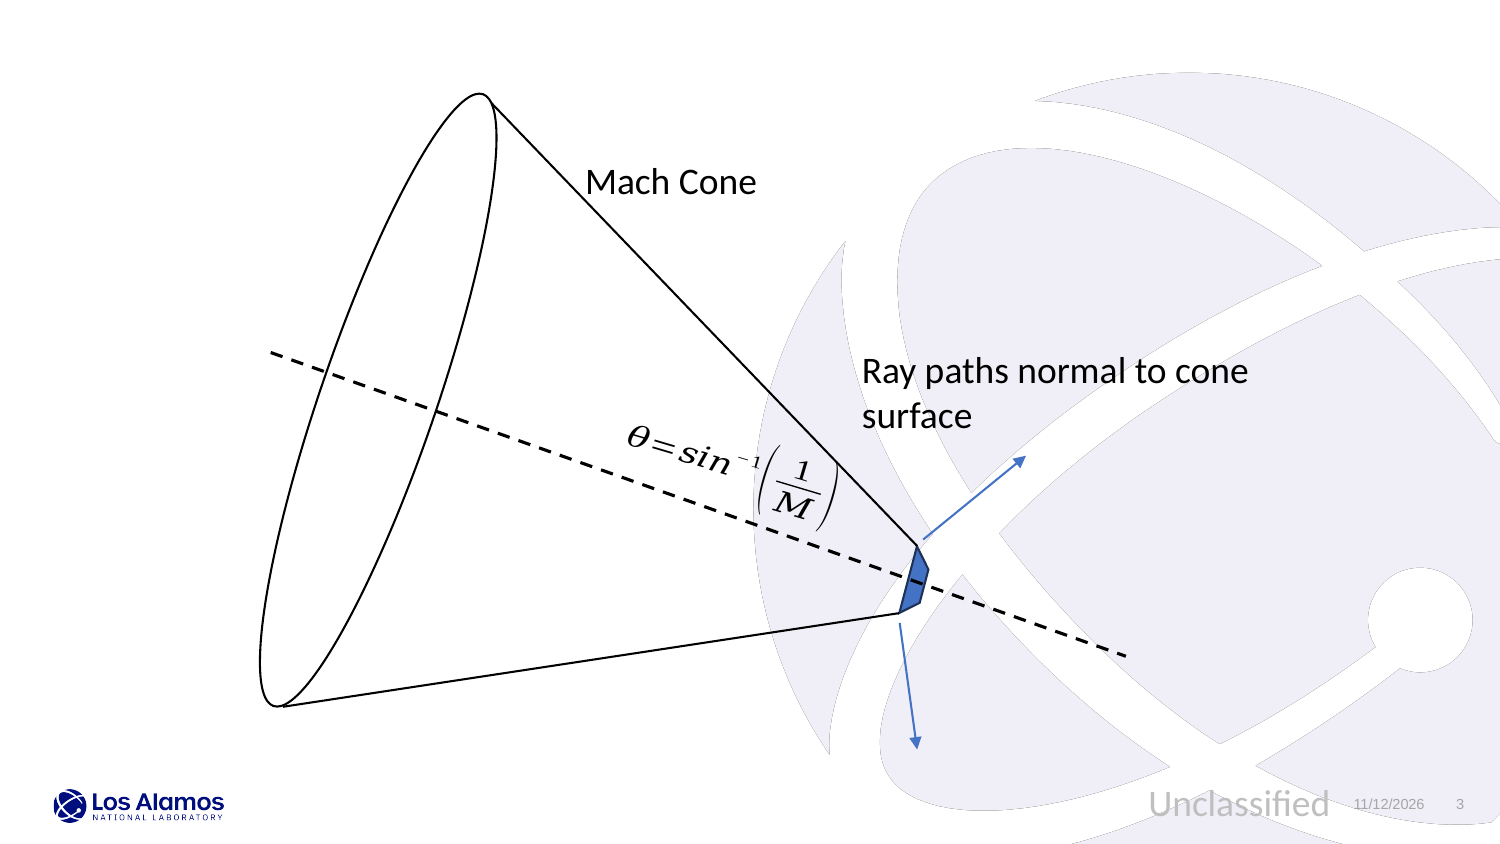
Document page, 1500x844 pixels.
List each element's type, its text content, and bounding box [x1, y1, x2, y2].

picture [502, 0, 1500, 844]
picture [53, 789, 224, 823]
text_box [258, 570, 283, 708]
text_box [480, 94, 918, 352]
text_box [283, 657, 899, 707]
text_box [332, 92, 485, 352]
text_box Unclassified [1133, 771, 1346, 831]
text_box Ray paths normal to cone surface [918, 339, 1286, 444]
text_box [899, 657, 918, 750]
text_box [270, 352, 1126, 657]
